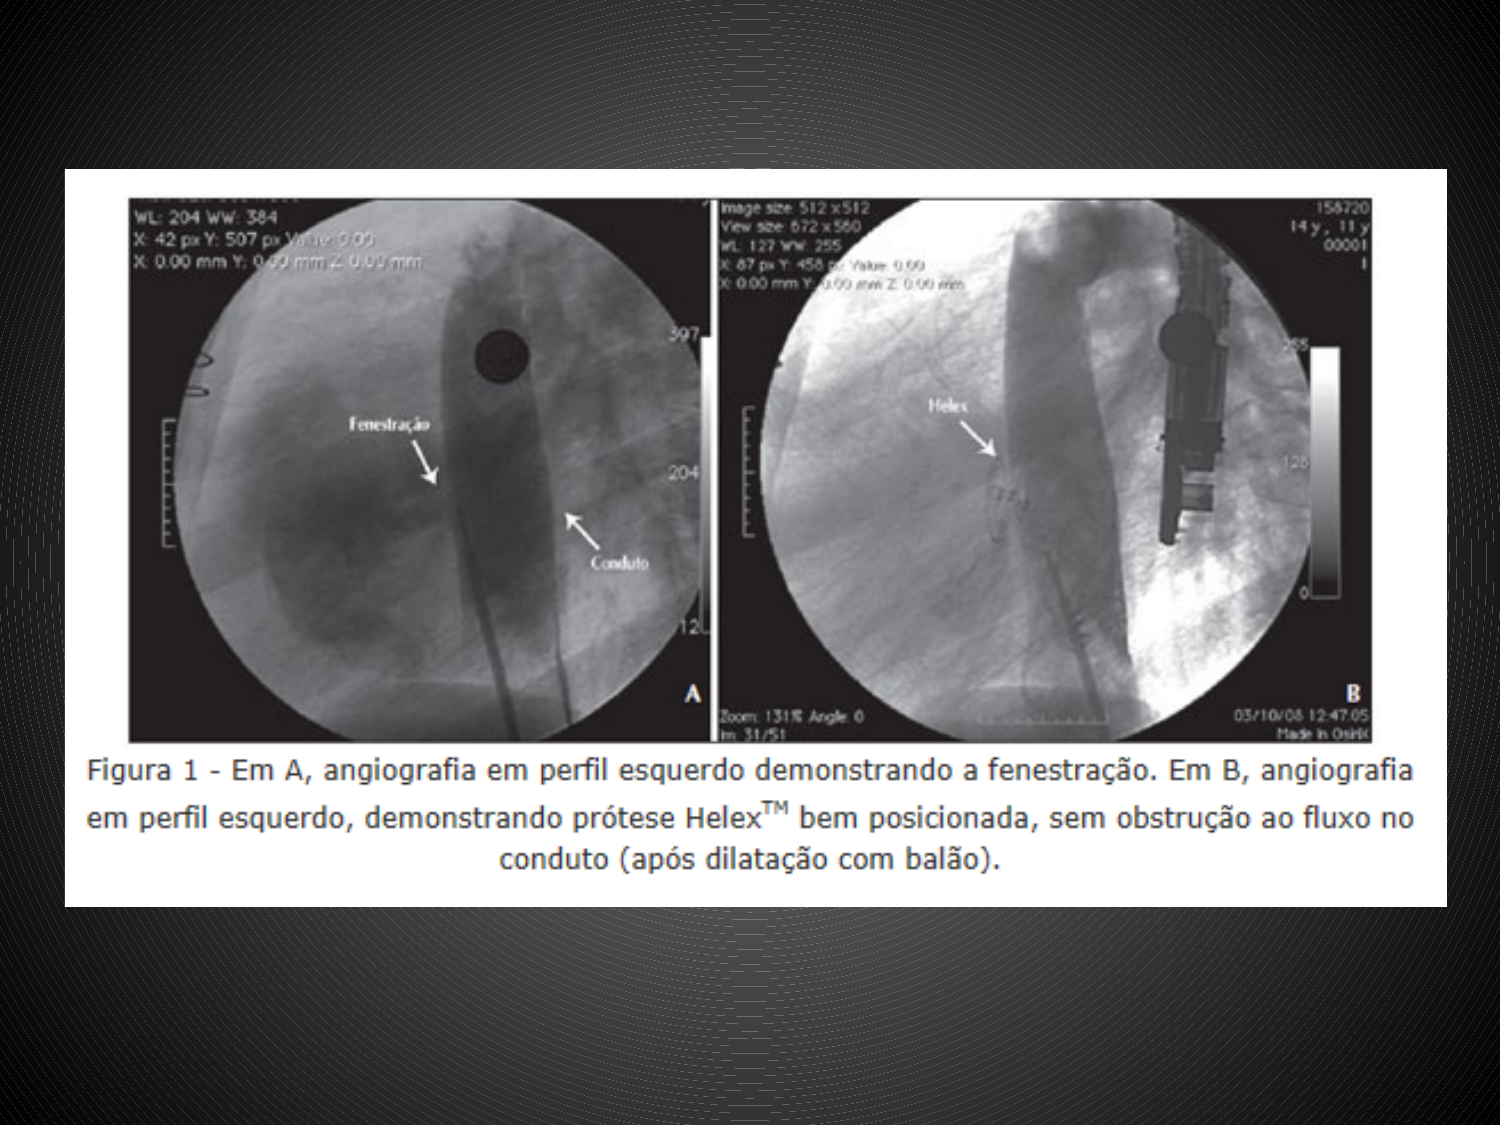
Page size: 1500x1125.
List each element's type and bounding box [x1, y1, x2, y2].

picture [64, 169, 1448, 907]
